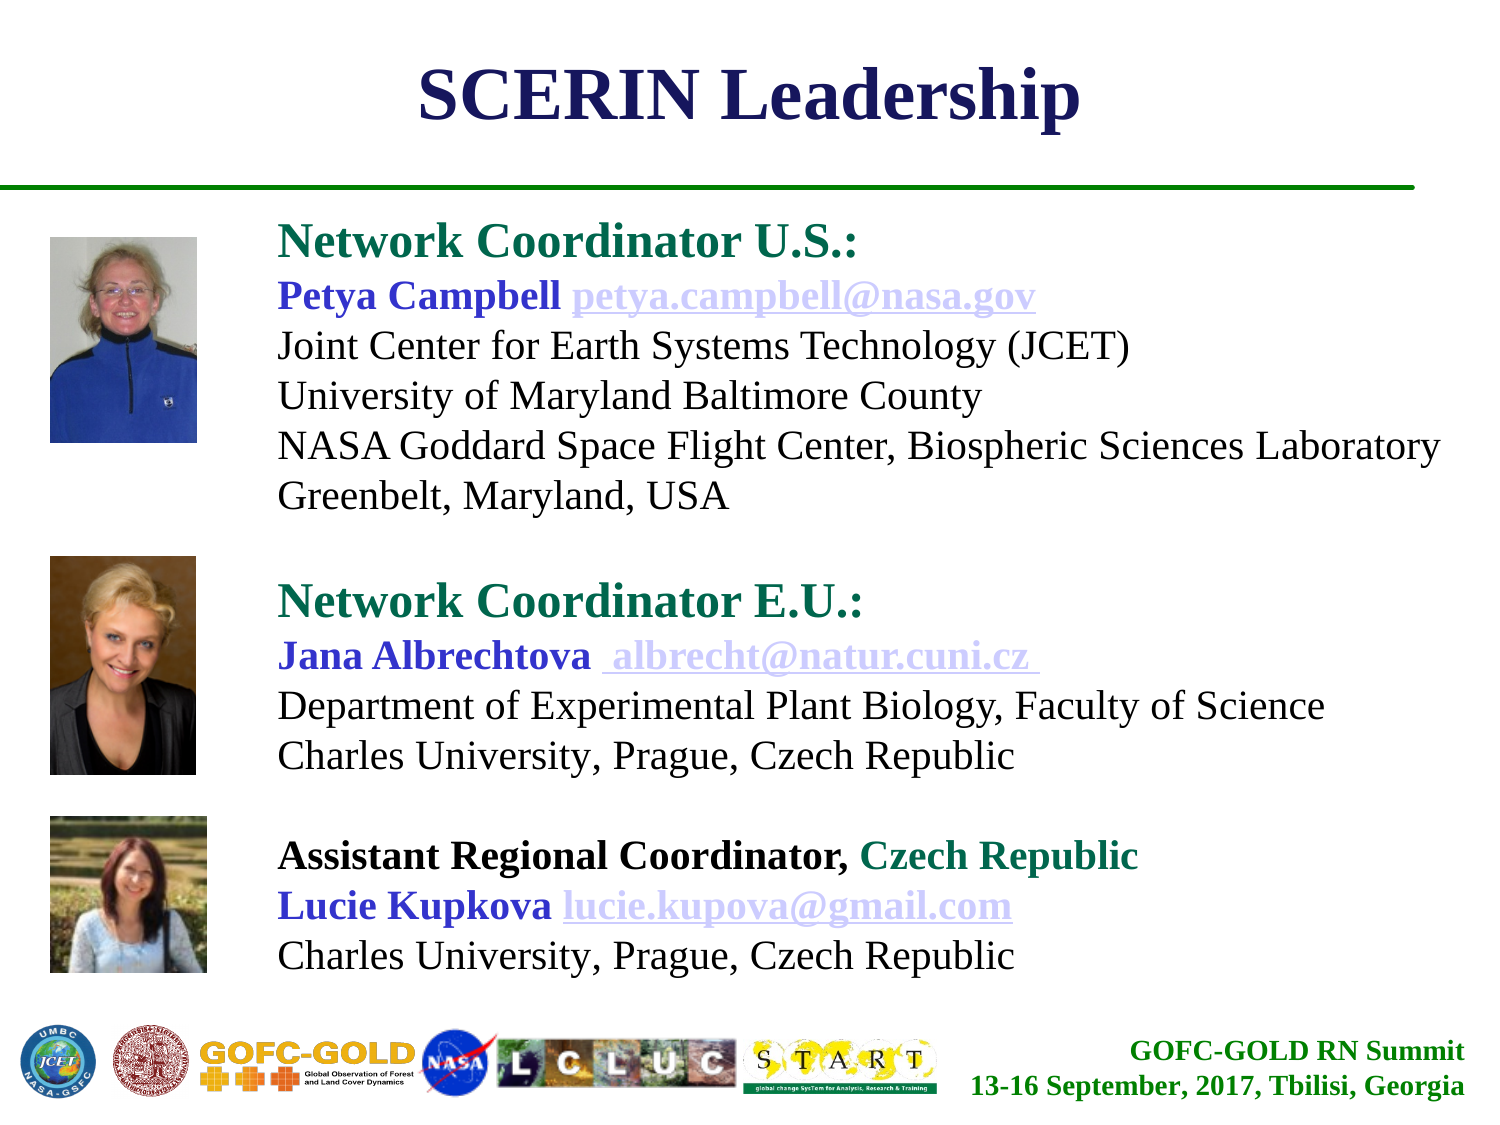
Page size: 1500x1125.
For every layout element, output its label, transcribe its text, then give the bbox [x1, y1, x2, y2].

text_box Network Coordinator U.S.: Petya Campbell petya.campbell@nasa.gov Joint Center for Earth Systems Technology (JCET) University of Maryland Baltimore County NASA Goddard Space Flight Center, Biospheric Sciences Laboratory Greenbelt, Maryland, USA Network Coordinator E.U.: Jana Albrechtova albrecht@natur.cuni.cz Department of Experimental Plant Biology, Faculty of Science Charles University, Prague, Czech Republic Assistant Regional Coordinator, Czech Republic Lucie Kupkova lucie.kupova@gmail.com Charles University, Prague, Czech Republic [262, 200, 1475, 985]
picture [49, 556, 196, 776]
text_box SCERIN Leadership [402, 37, 1098, 143]
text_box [19, 1023, 1488, 1111]
picture [49, 815, 207, 973]
picture [49, 237, 197, 443]
